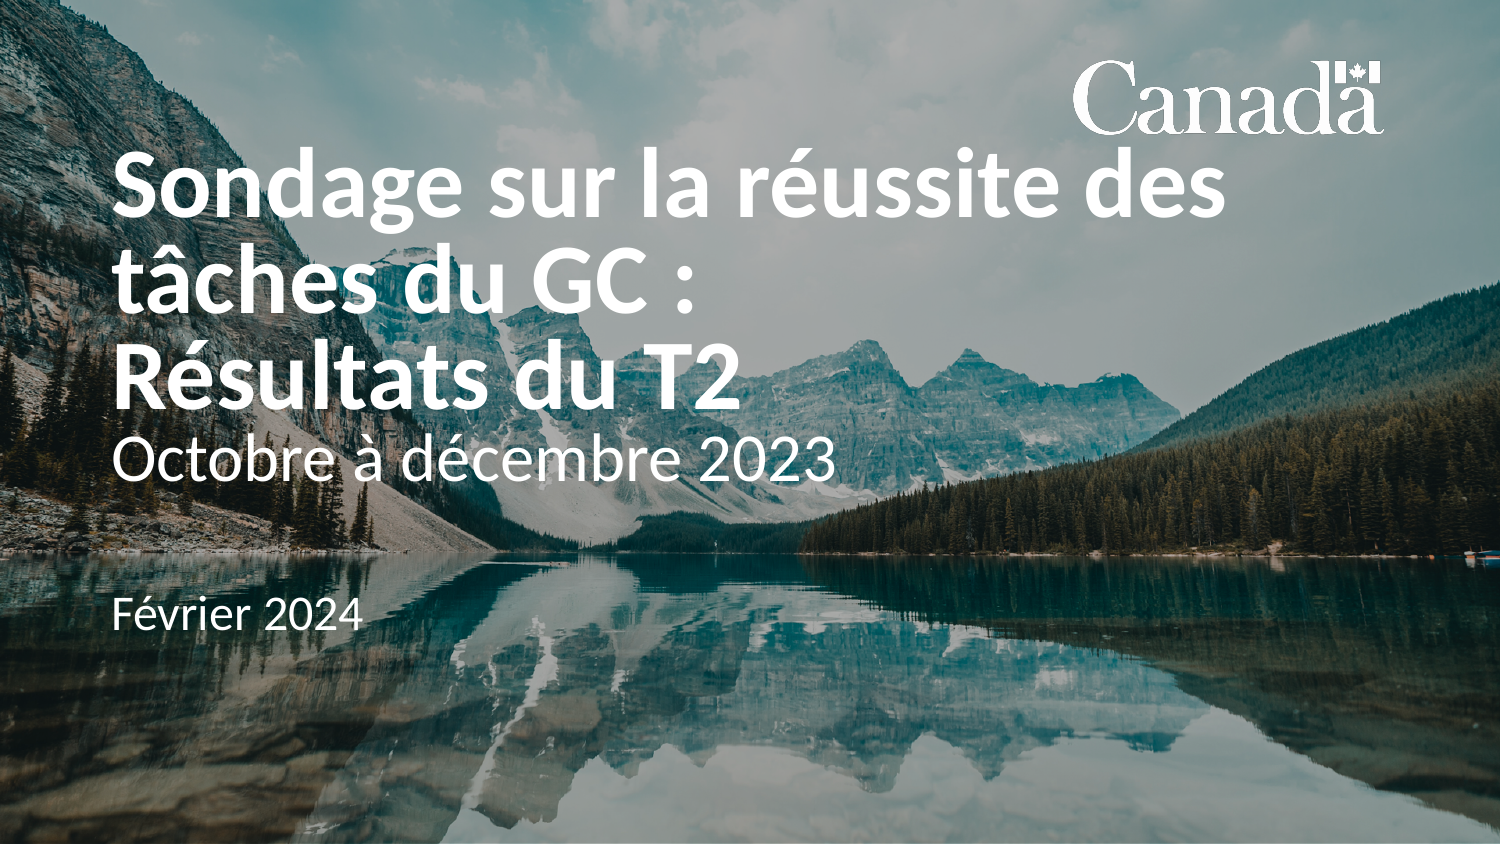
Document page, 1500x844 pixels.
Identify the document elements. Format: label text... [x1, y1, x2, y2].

picture [0, 0, 1500, 844]
title Sondage sur la réussite des tâches du GC : Résultats du T2 Octobre à décembre 2023 Février 2024 [111, 243, 1373, 645]
